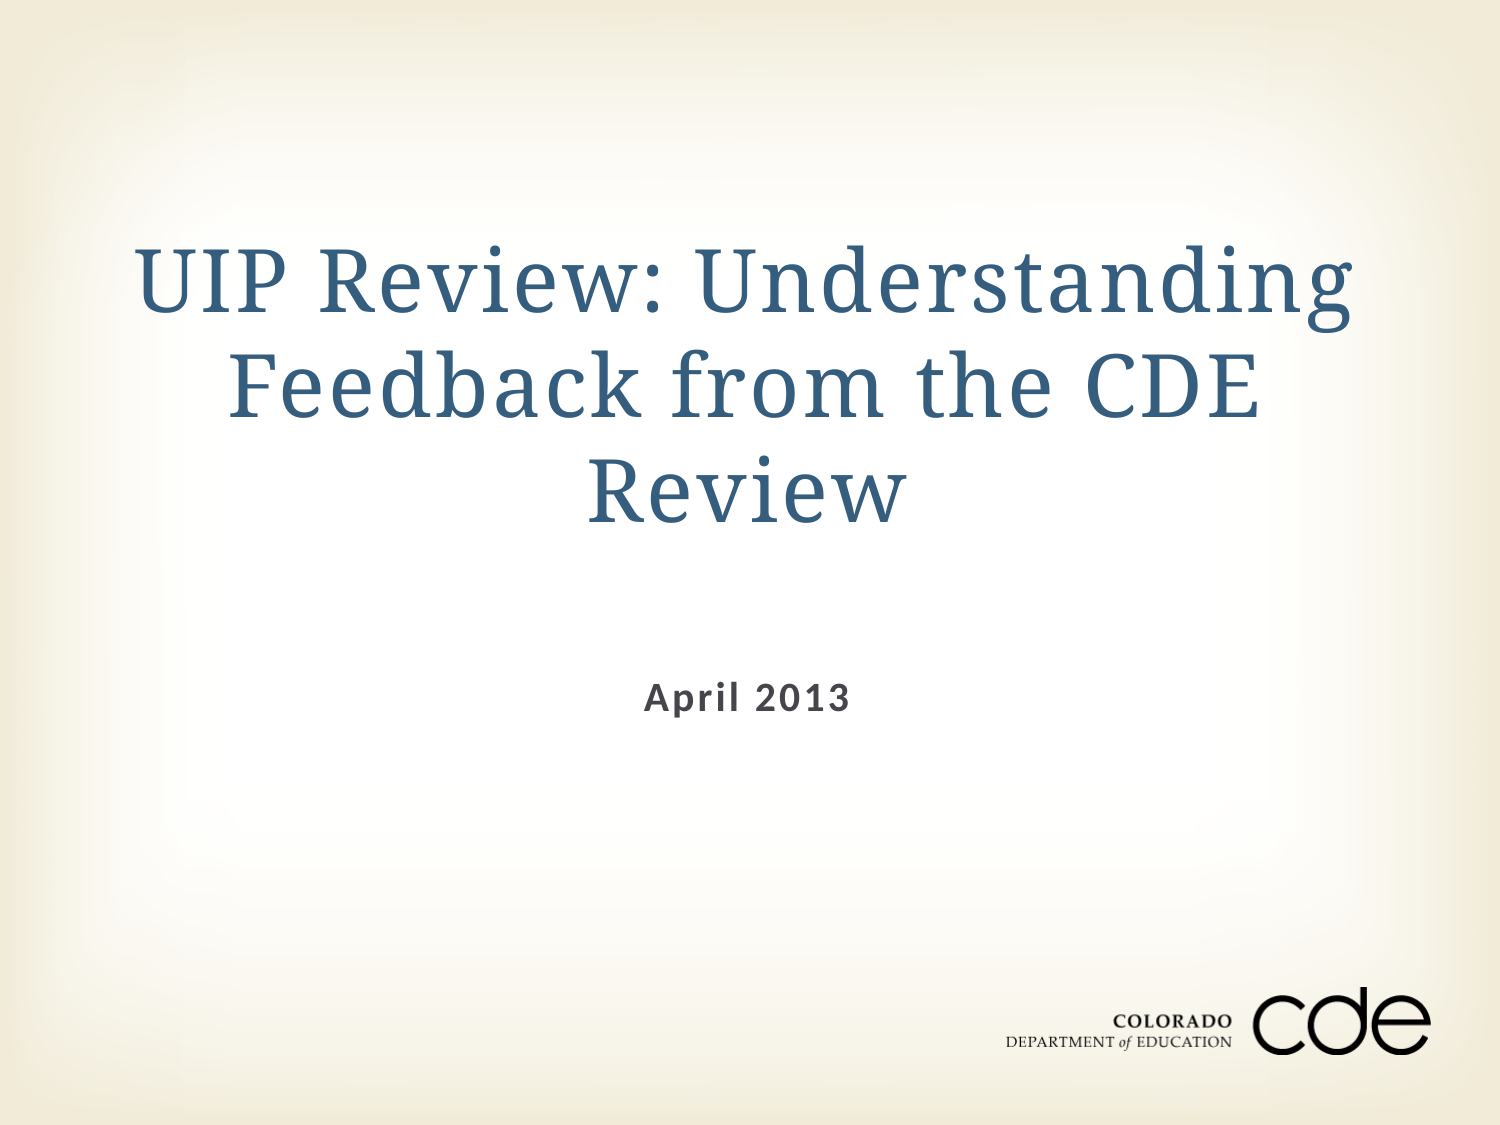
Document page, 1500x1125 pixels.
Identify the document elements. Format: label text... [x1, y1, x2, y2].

list April 2013 [62, 559, 1431, 830]
picture [0, 0, 1500, 1125]
title UIP Review: Understanding Feedback from the CDE Review [62, 247, 1431, 518]
